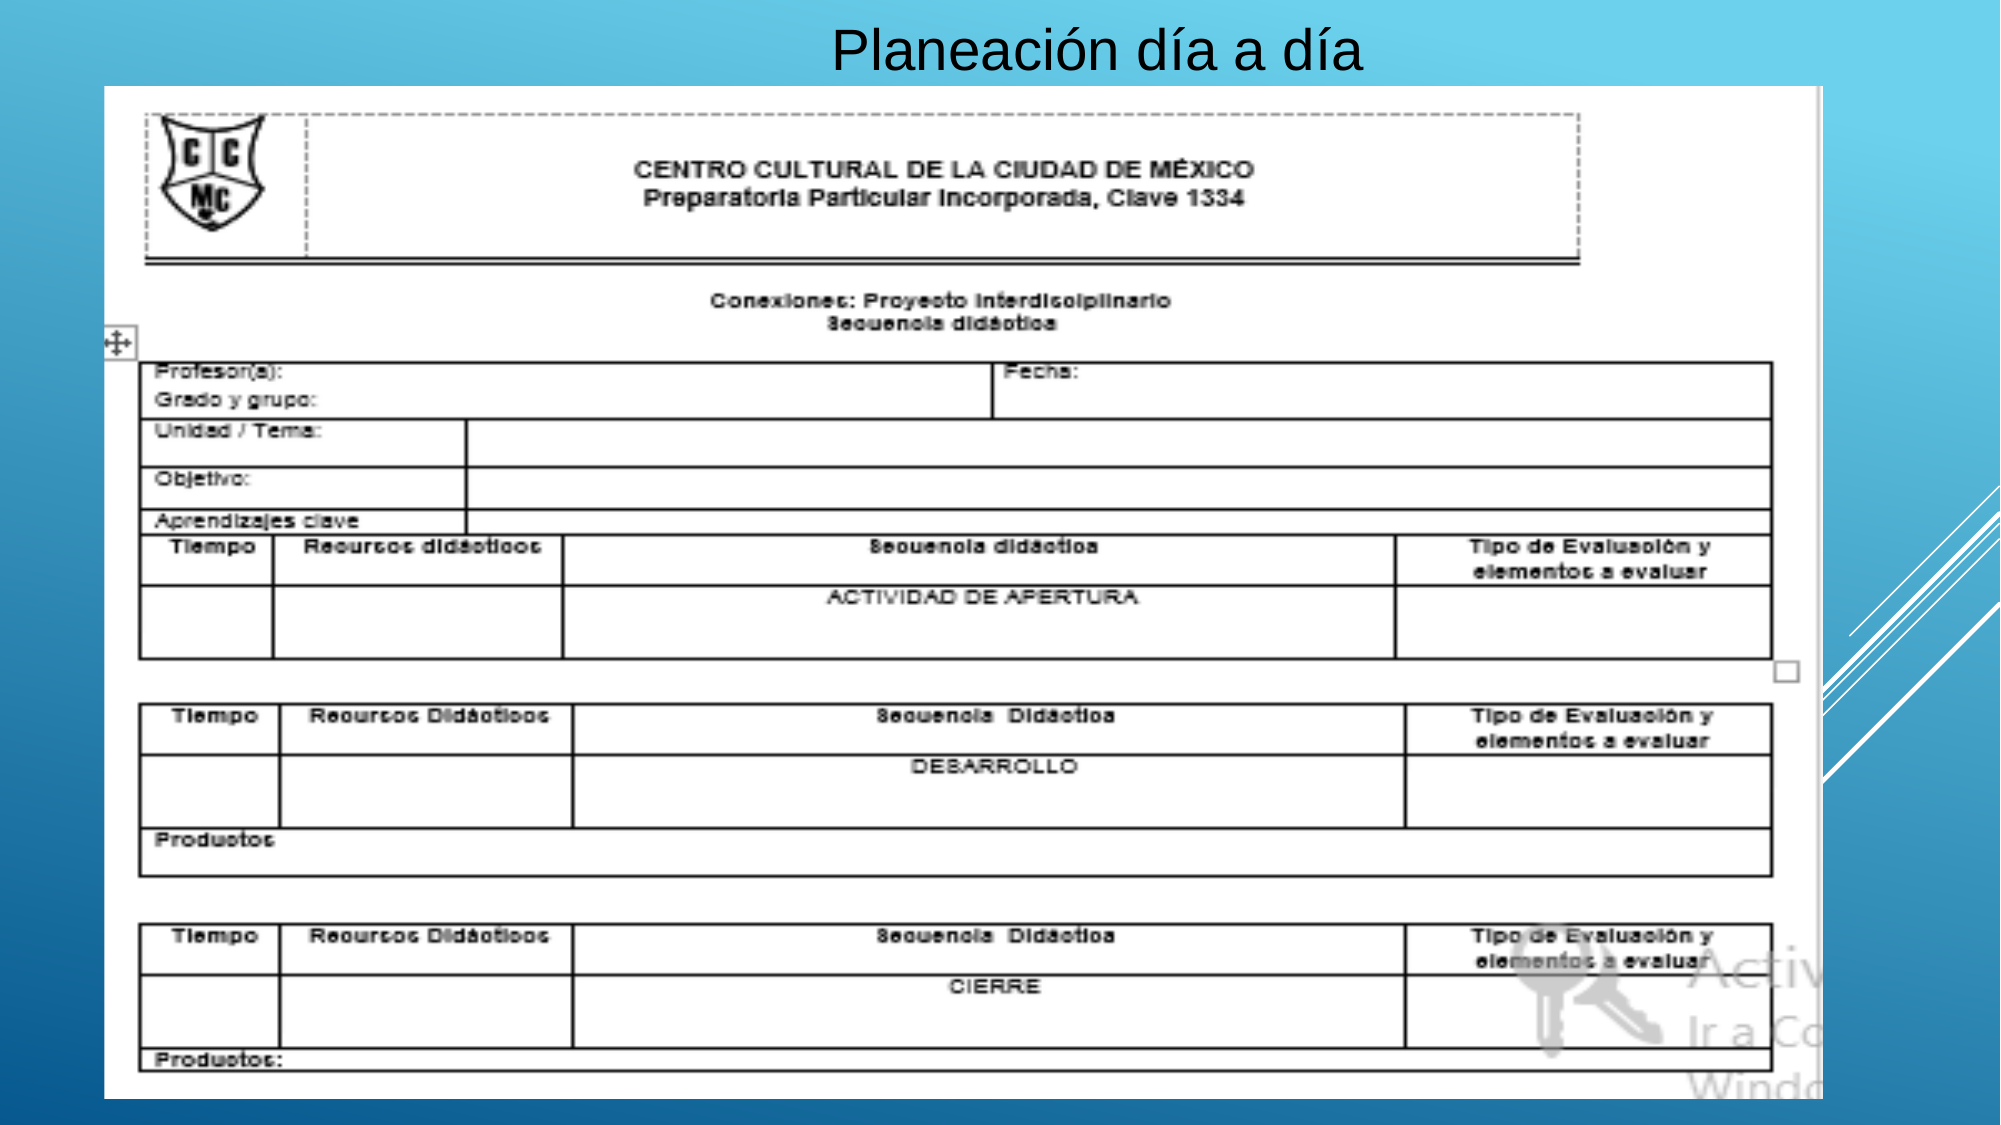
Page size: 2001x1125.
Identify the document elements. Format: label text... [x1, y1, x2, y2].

text_box Planeación día a día [807, 0, 1389, 86]
picture [104, 86, 1824, 1100]
